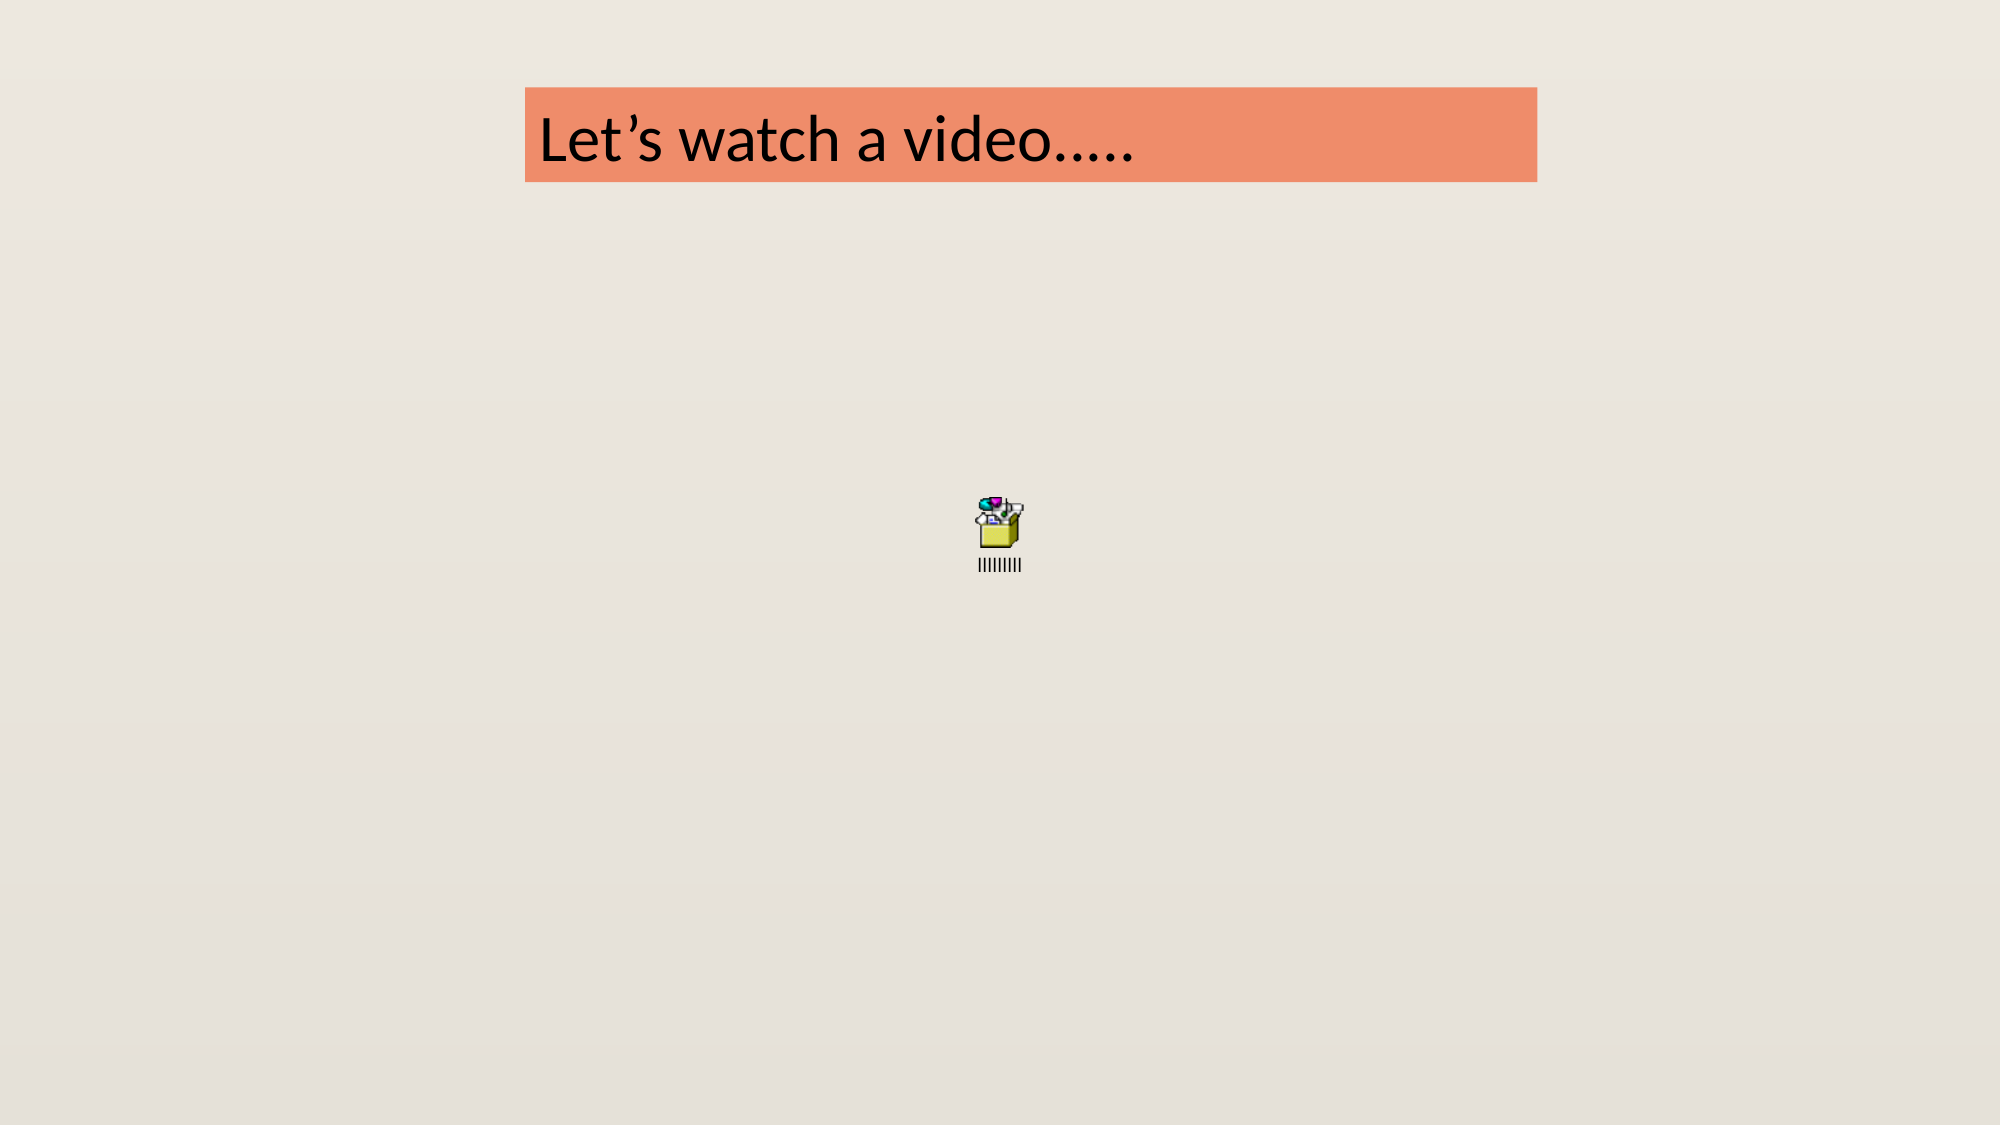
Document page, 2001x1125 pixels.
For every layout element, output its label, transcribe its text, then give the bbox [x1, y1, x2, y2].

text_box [924, 497, 1075, 628]
text_box Let’s watch a video..... [525, 87, 1538, 183]
